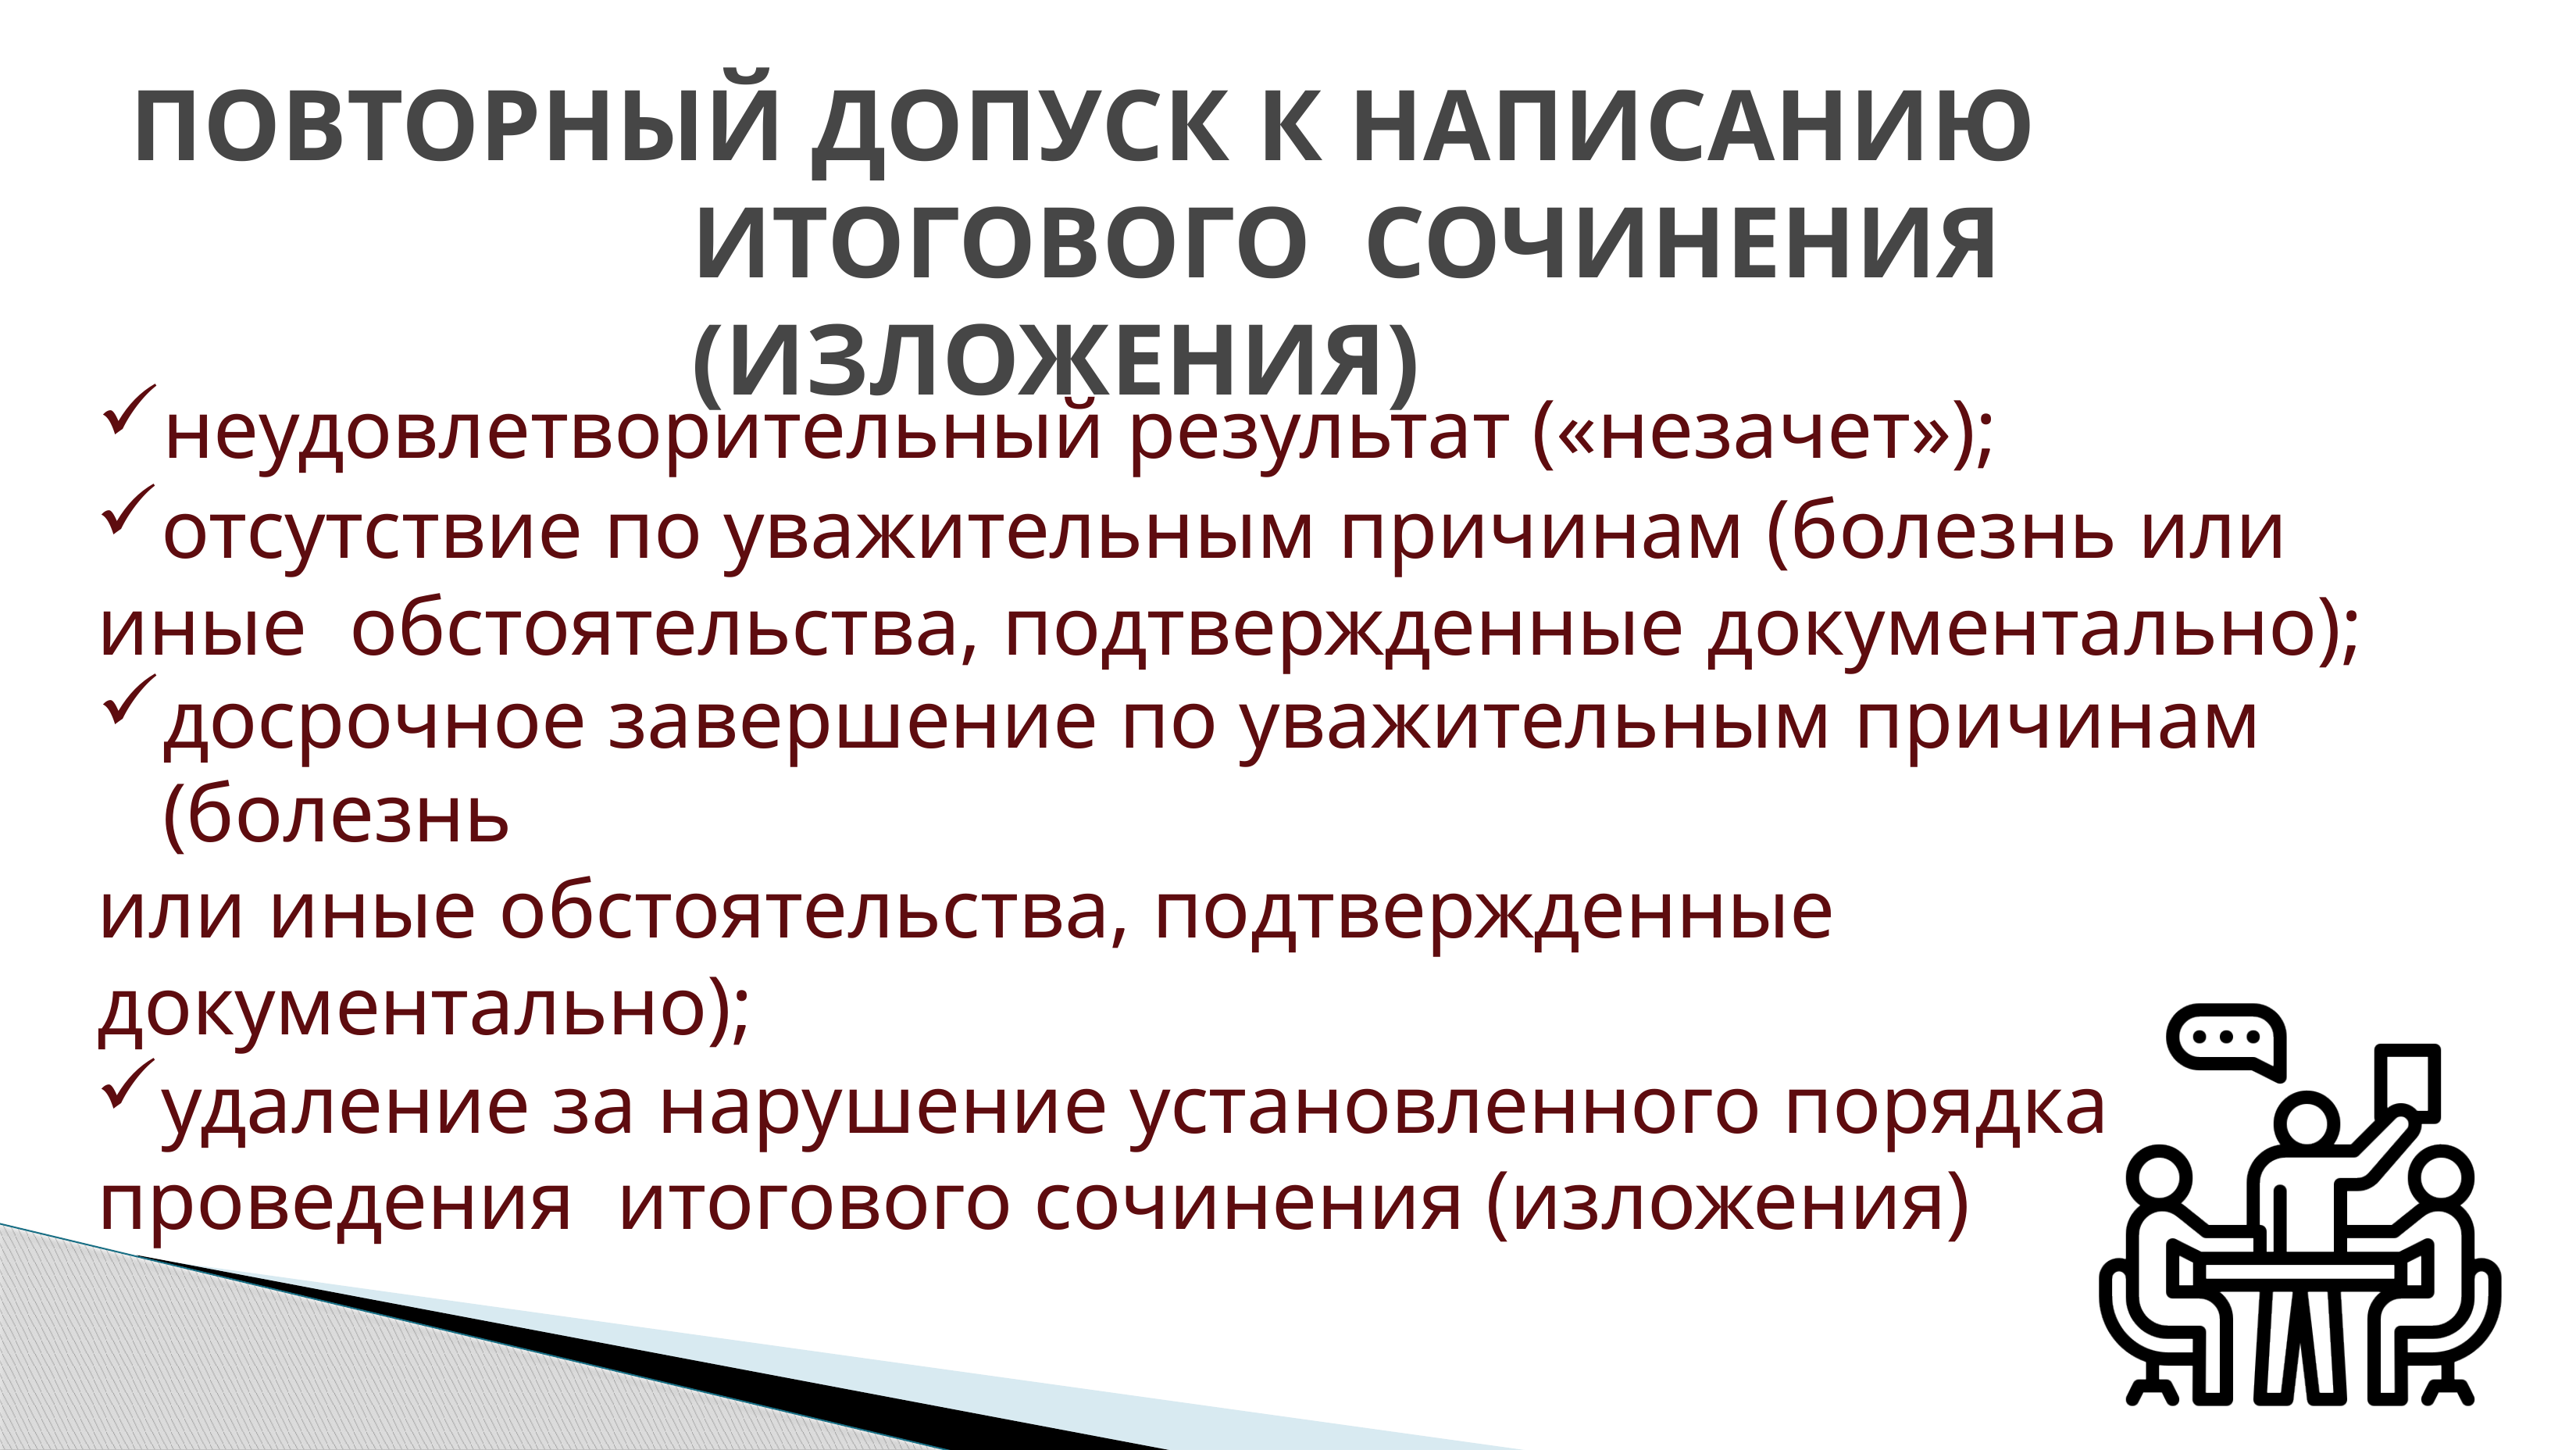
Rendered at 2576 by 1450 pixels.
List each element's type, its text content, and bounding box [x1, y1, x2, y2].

title ПОВТОРНЫЙ ДОПУСК К НАПИСАНИЮ ИТОГОВОГО СОЧИНЕНИЯ (ИЗЛОЖЕНИЯ) [128, 61, 2447, 376]
text_box неудовлетворительный результат («незачет»); отсутствие по уважительным причинам (болезнь или иные обстоятельства, подтвержденные документально); досрочное завершение по уважительным причинам (болезнь или иные обстоятельства, подтвержденные документально); удаление за нарушение установленного порядка проведения итогового сочинения (изложения) [95, 376, 2455, 1246]
picture [2085, 990, 2515, 1420]
